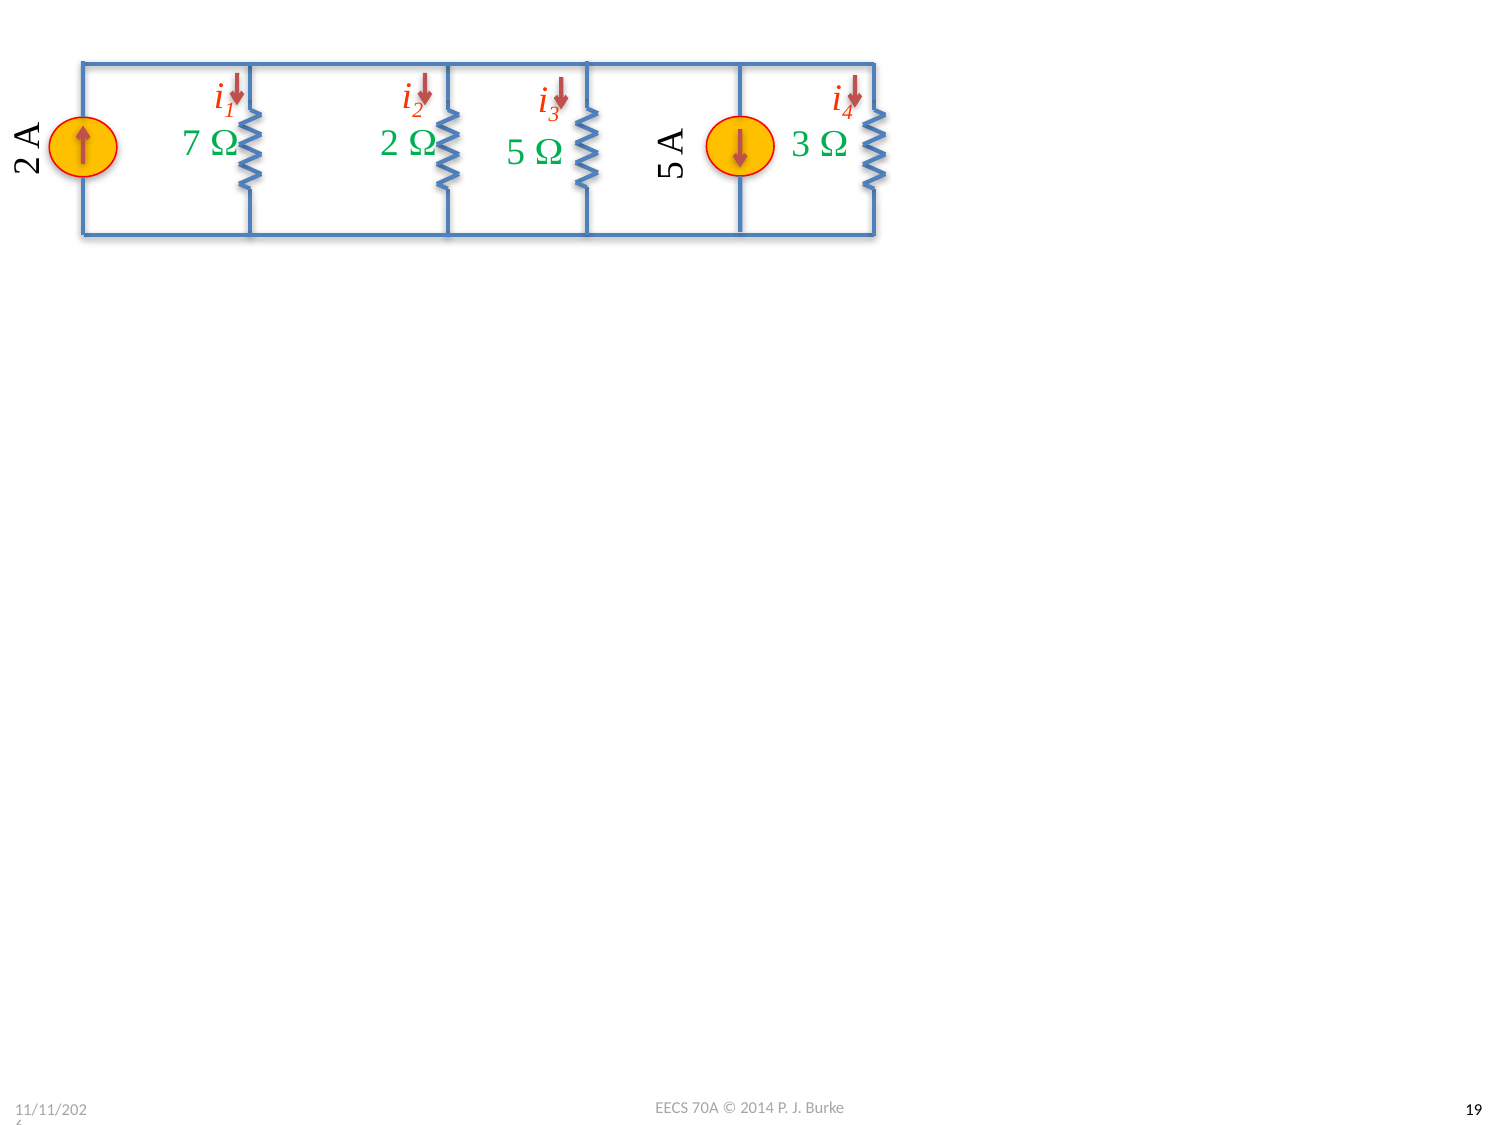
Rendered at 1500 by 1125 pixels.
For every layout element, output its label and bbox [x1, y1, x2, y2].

text_box [0, 60, 896, 237]
